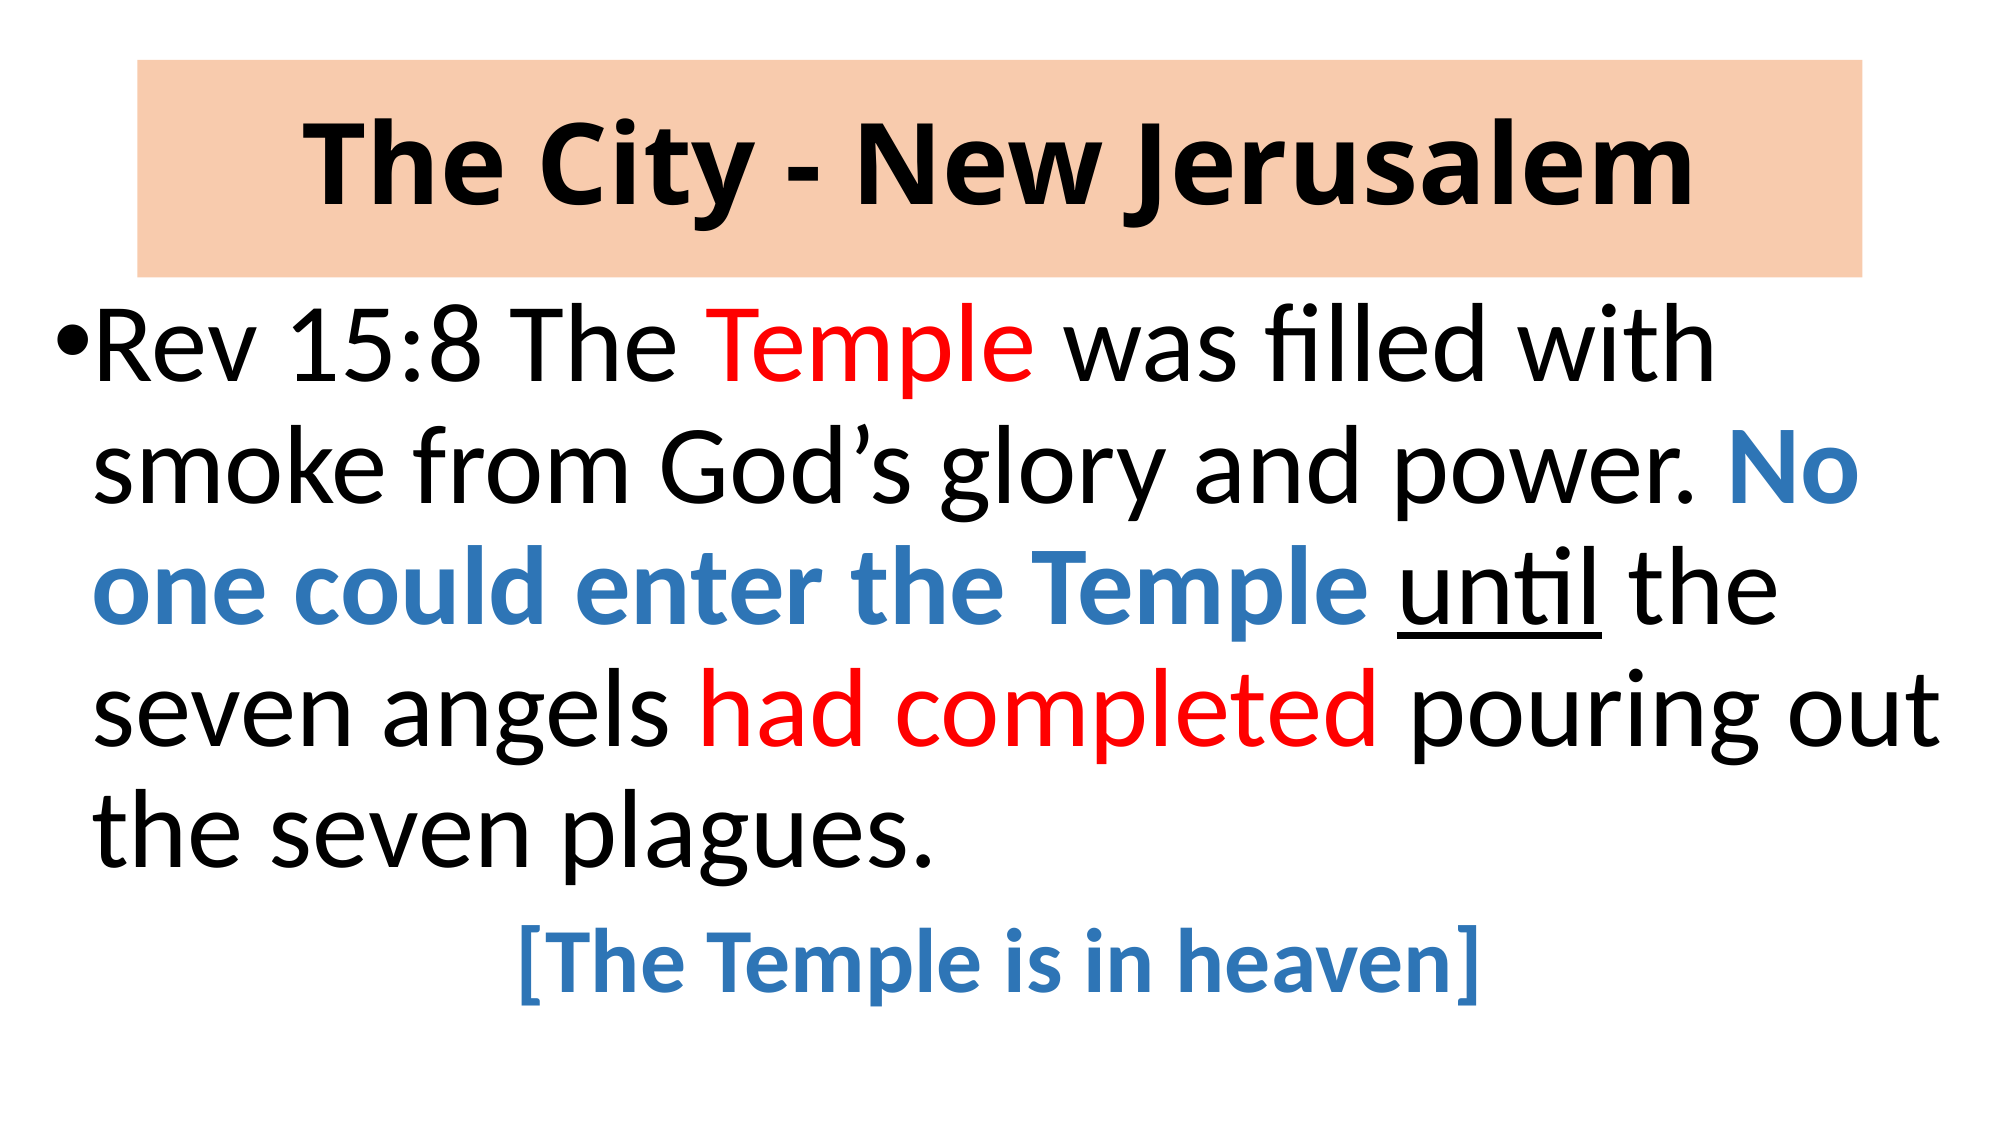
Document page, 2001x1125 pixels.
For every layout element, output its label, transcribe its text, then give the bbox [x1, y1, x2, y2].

list Rev 15:8 The Temple was filled with smoke from God’s glory and power. No one could enter the Temple until the seven angels had completed pouring out the seven plagues. [The Temple is in heaven] [38, 277, 1962, 1072]
title The City - New Jerusalem [137, 59, 1863, 277]
